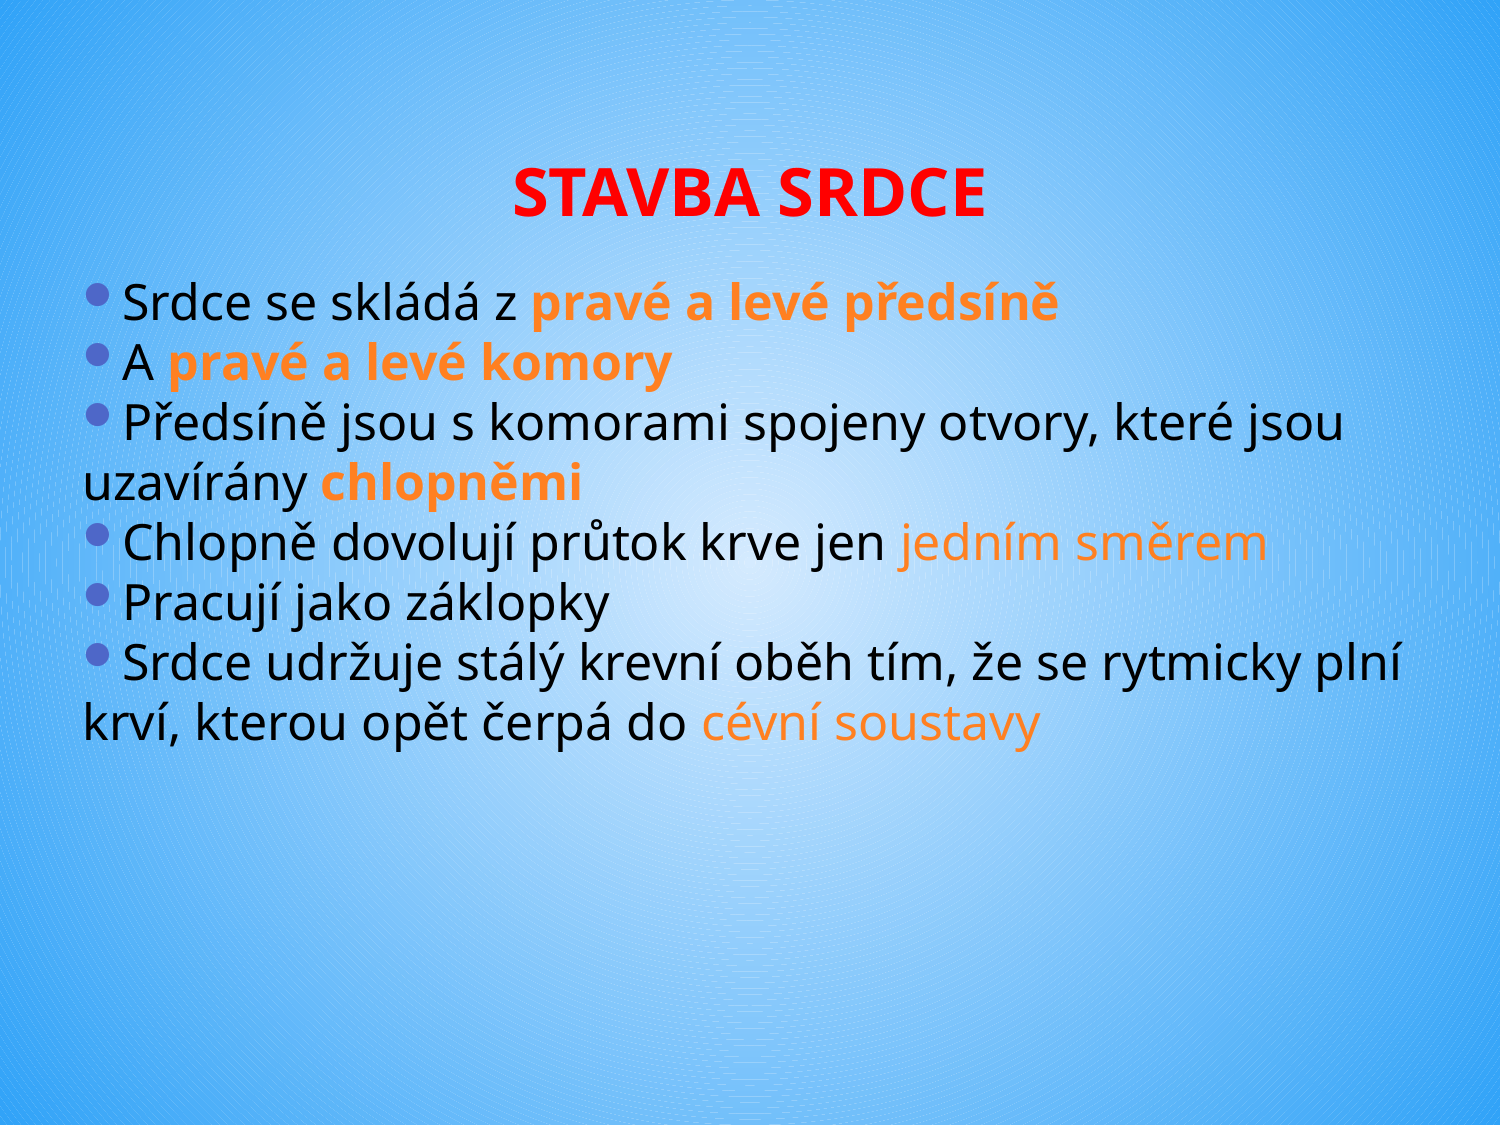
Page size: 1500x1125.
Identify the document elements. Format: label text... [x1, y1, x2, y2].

list Srdce se skládá z pravé a levé předsíně A pravé a levé komory Předsíně jsou s komorami spojeny otvory, které jsou uzavírány chlopněmi Chlopně dovolují průtok krve jen jedním směrem Pracují jako záklopky Srdce udržuje stálý krevní oběh tím, že se rytmicky plní krví, kterou opět čerpá do cévní soustavy [75, 262, 1425, 1005]
title STAVBA SRDCE [75, 50, 1425, 238]
